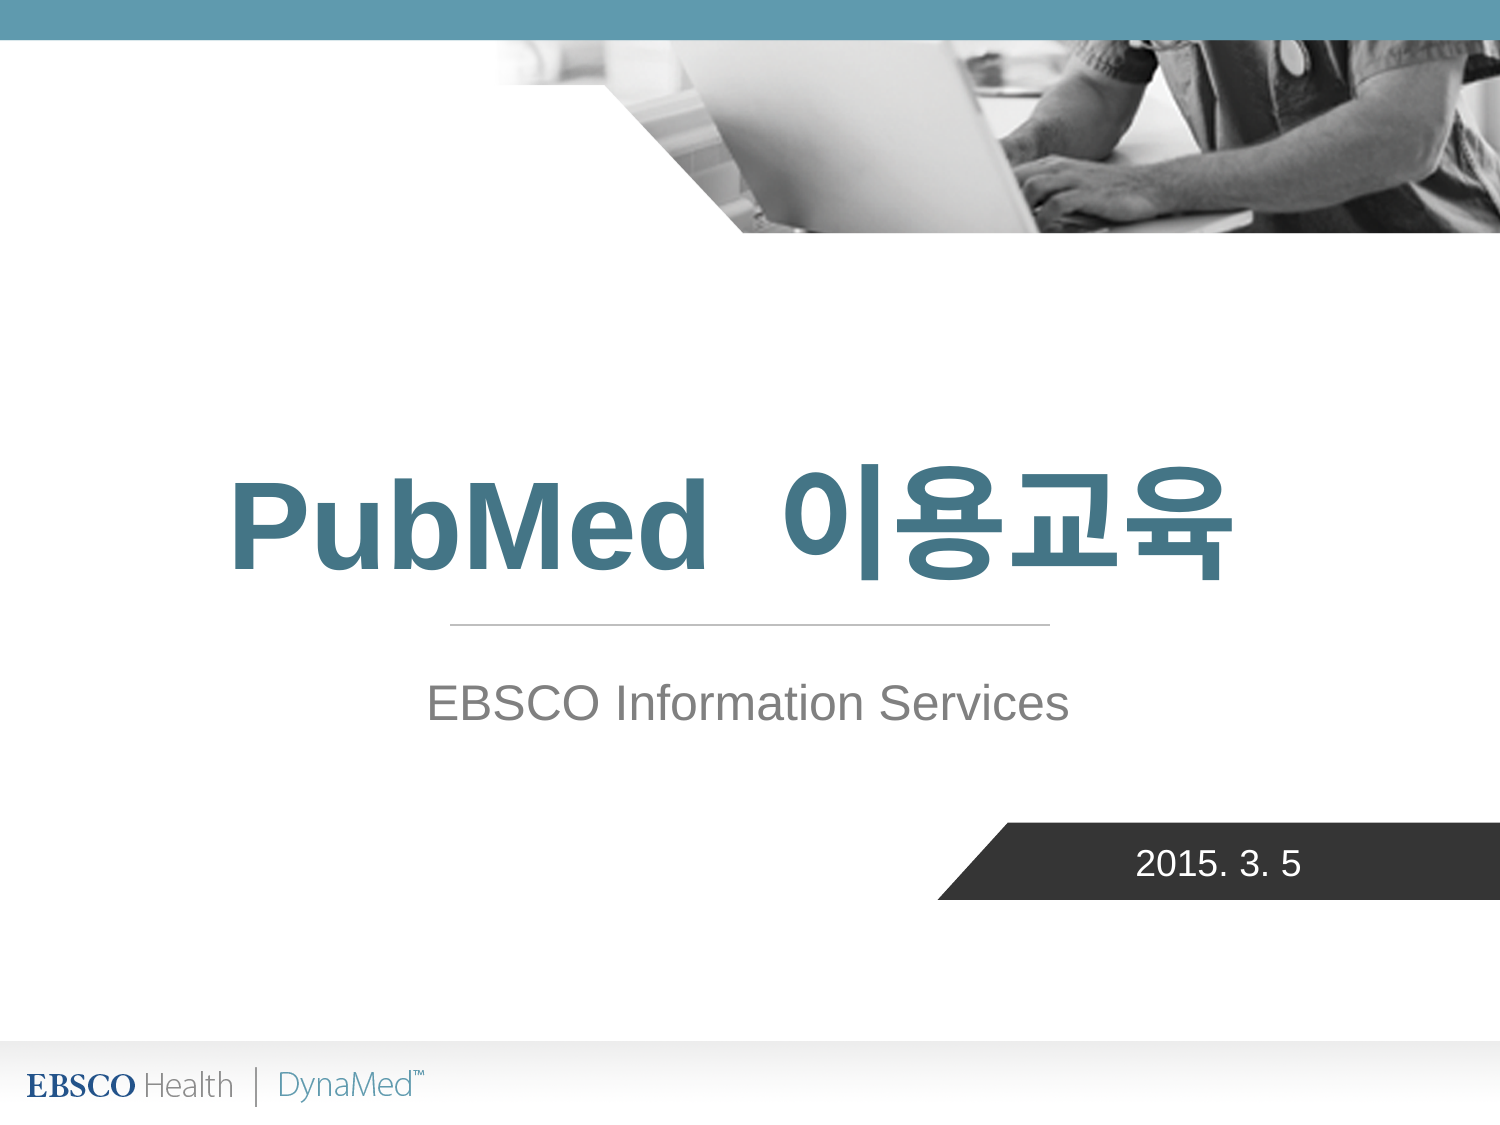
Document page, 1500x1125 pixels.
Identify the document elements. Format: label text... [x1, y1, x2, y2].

picture [0, 1025, 1500, 1125]
text_box PubMed 이용교육 [212, 437, 1288, 603]
subtitle EBSCO Information Services [167, 662, 1330, 950]
text_box 2015. 3. 5 [935, 820, 1500, 903]
picture [0, 0, 1500, 250]
